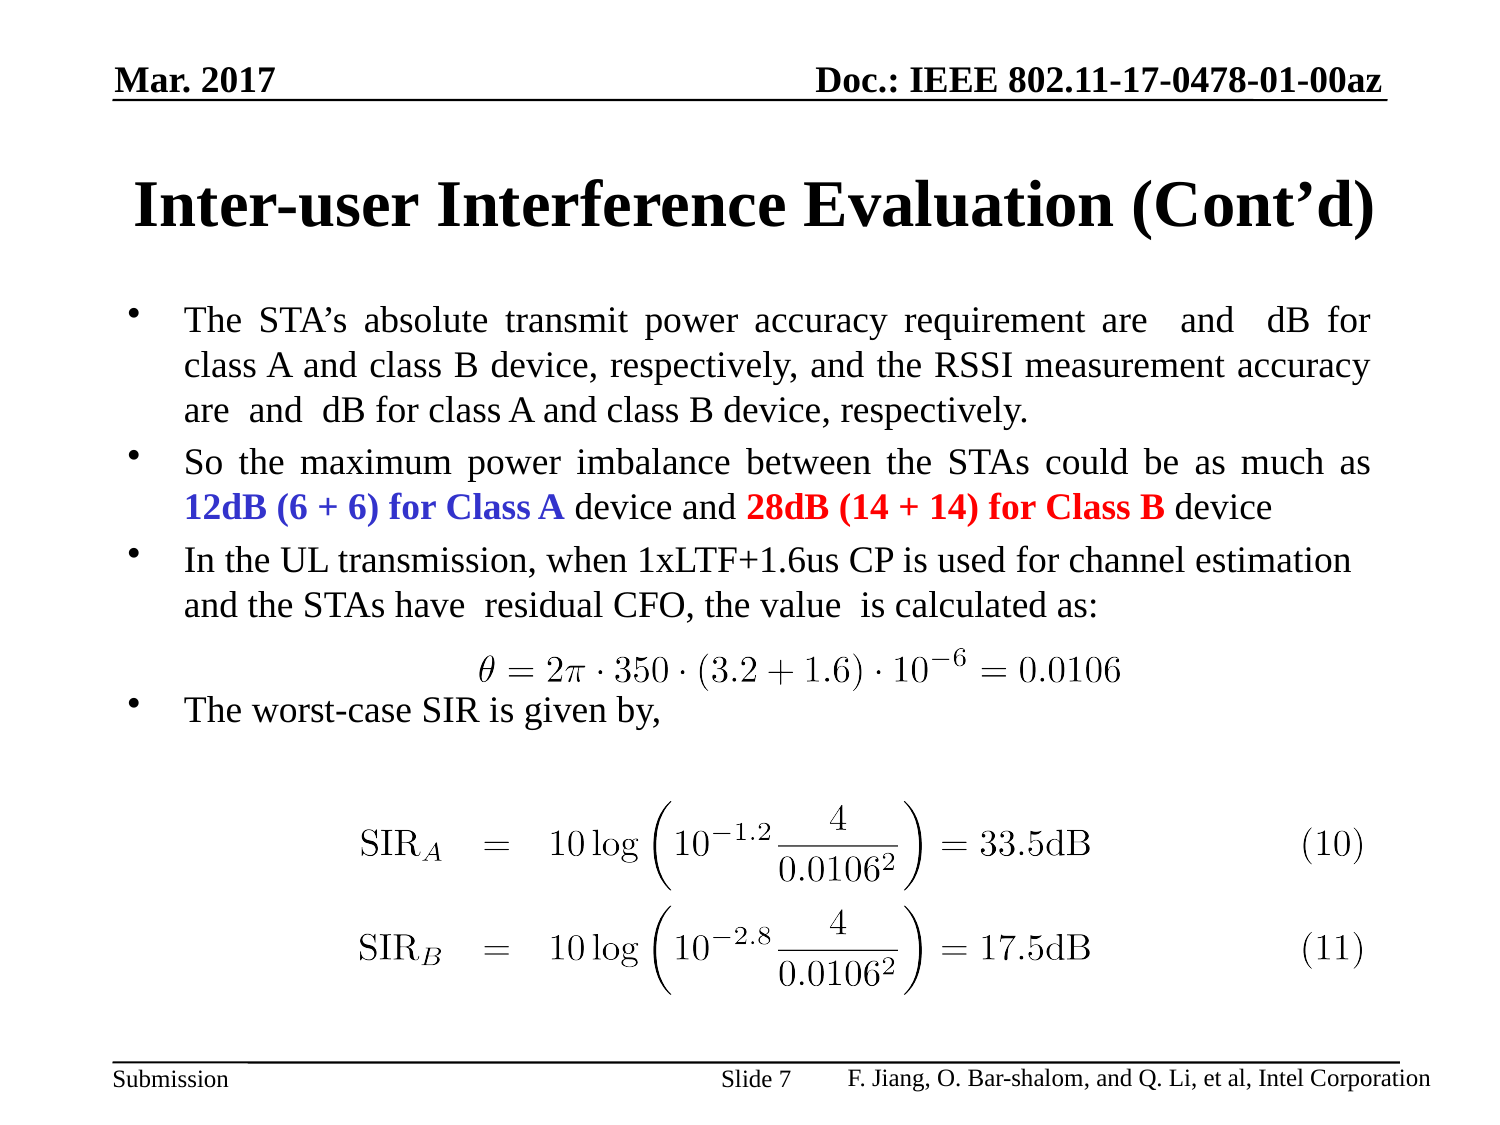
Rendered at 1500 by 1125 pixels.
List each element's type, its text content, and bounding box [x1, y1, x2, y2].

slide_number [114, 54, 278, 101]
picture [359, 801, 1362, 995]
slide_number Slide 7 [712, 1061, 800, 1093]
picture [479, 647, 1121, 691]
title Inter-user Interference Evaluation (Cont’d) [112, 112, 1400, 288]
